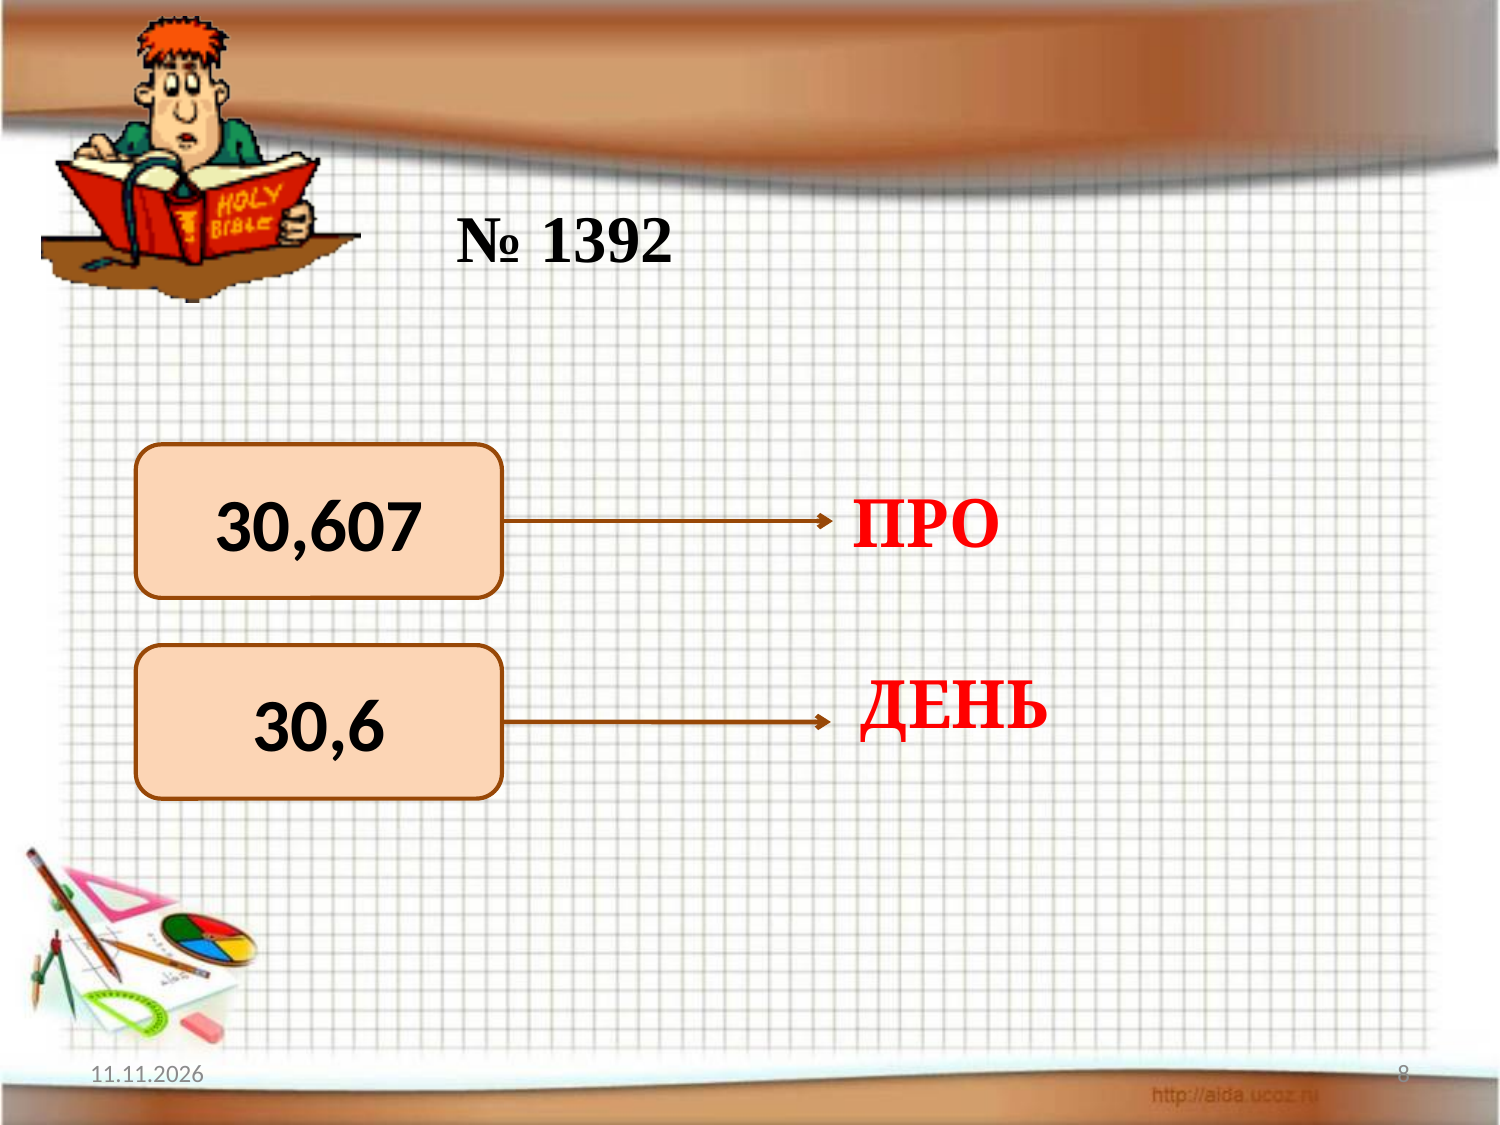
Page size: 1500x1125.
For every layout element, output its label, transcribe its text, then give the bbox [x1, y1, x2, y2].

picture [0, 0, 1500, 1125]
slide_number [75, 1042, 425, 1103]
text_box № 1392 [441, 188, 690, 284]
text_box 30,607 [133, 442, 505, 600]
slide_number 8 [1074, 1042, 1425, 1103]
text_box ДЕНЬ [846, 653, 1064, 749]
text_box ПРО [838, 473, 1035, 568]
text_box 30,6 [133, 643, 505, 801]
